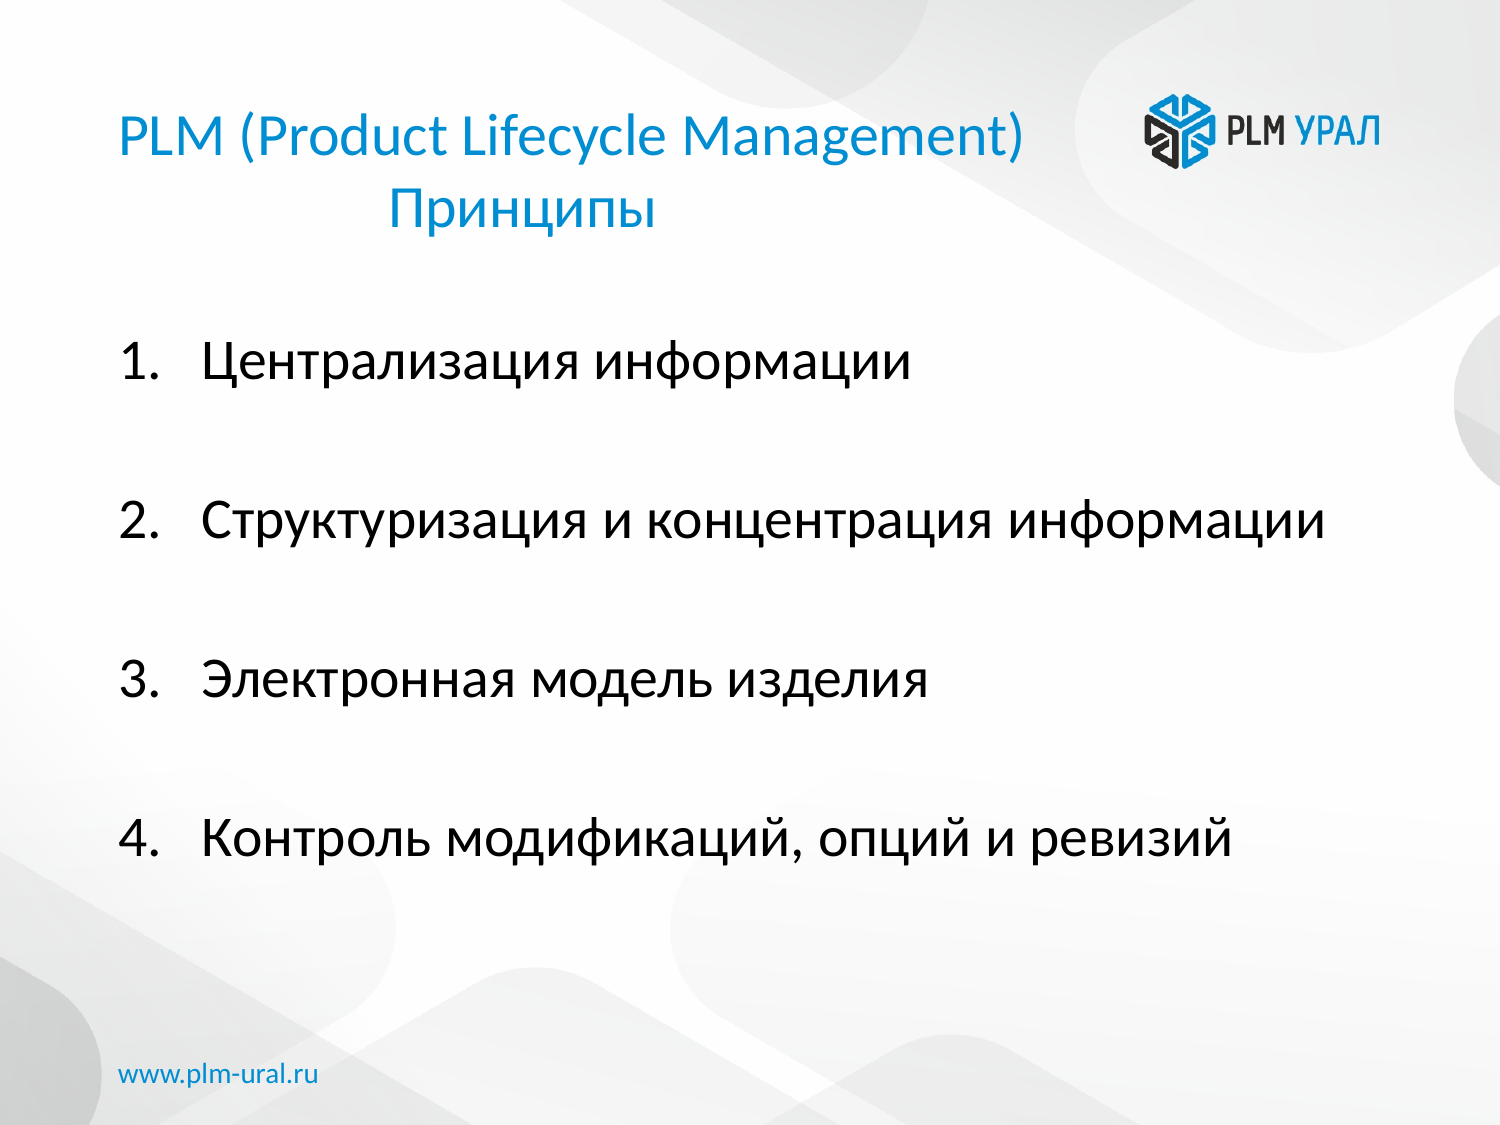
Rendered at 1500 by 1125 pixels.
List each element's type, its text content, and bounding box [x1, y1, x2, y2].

picture [0, 0, 1500, 1125]
title PLM (Product Lifecycle Management) Принципы [103, 86, 1054, 248]
list Централизация информации Структуризация и концентрация информации Электронная модель изделия Контроль модификаций, опций и ревизий [103, 314, 1397, 877]
